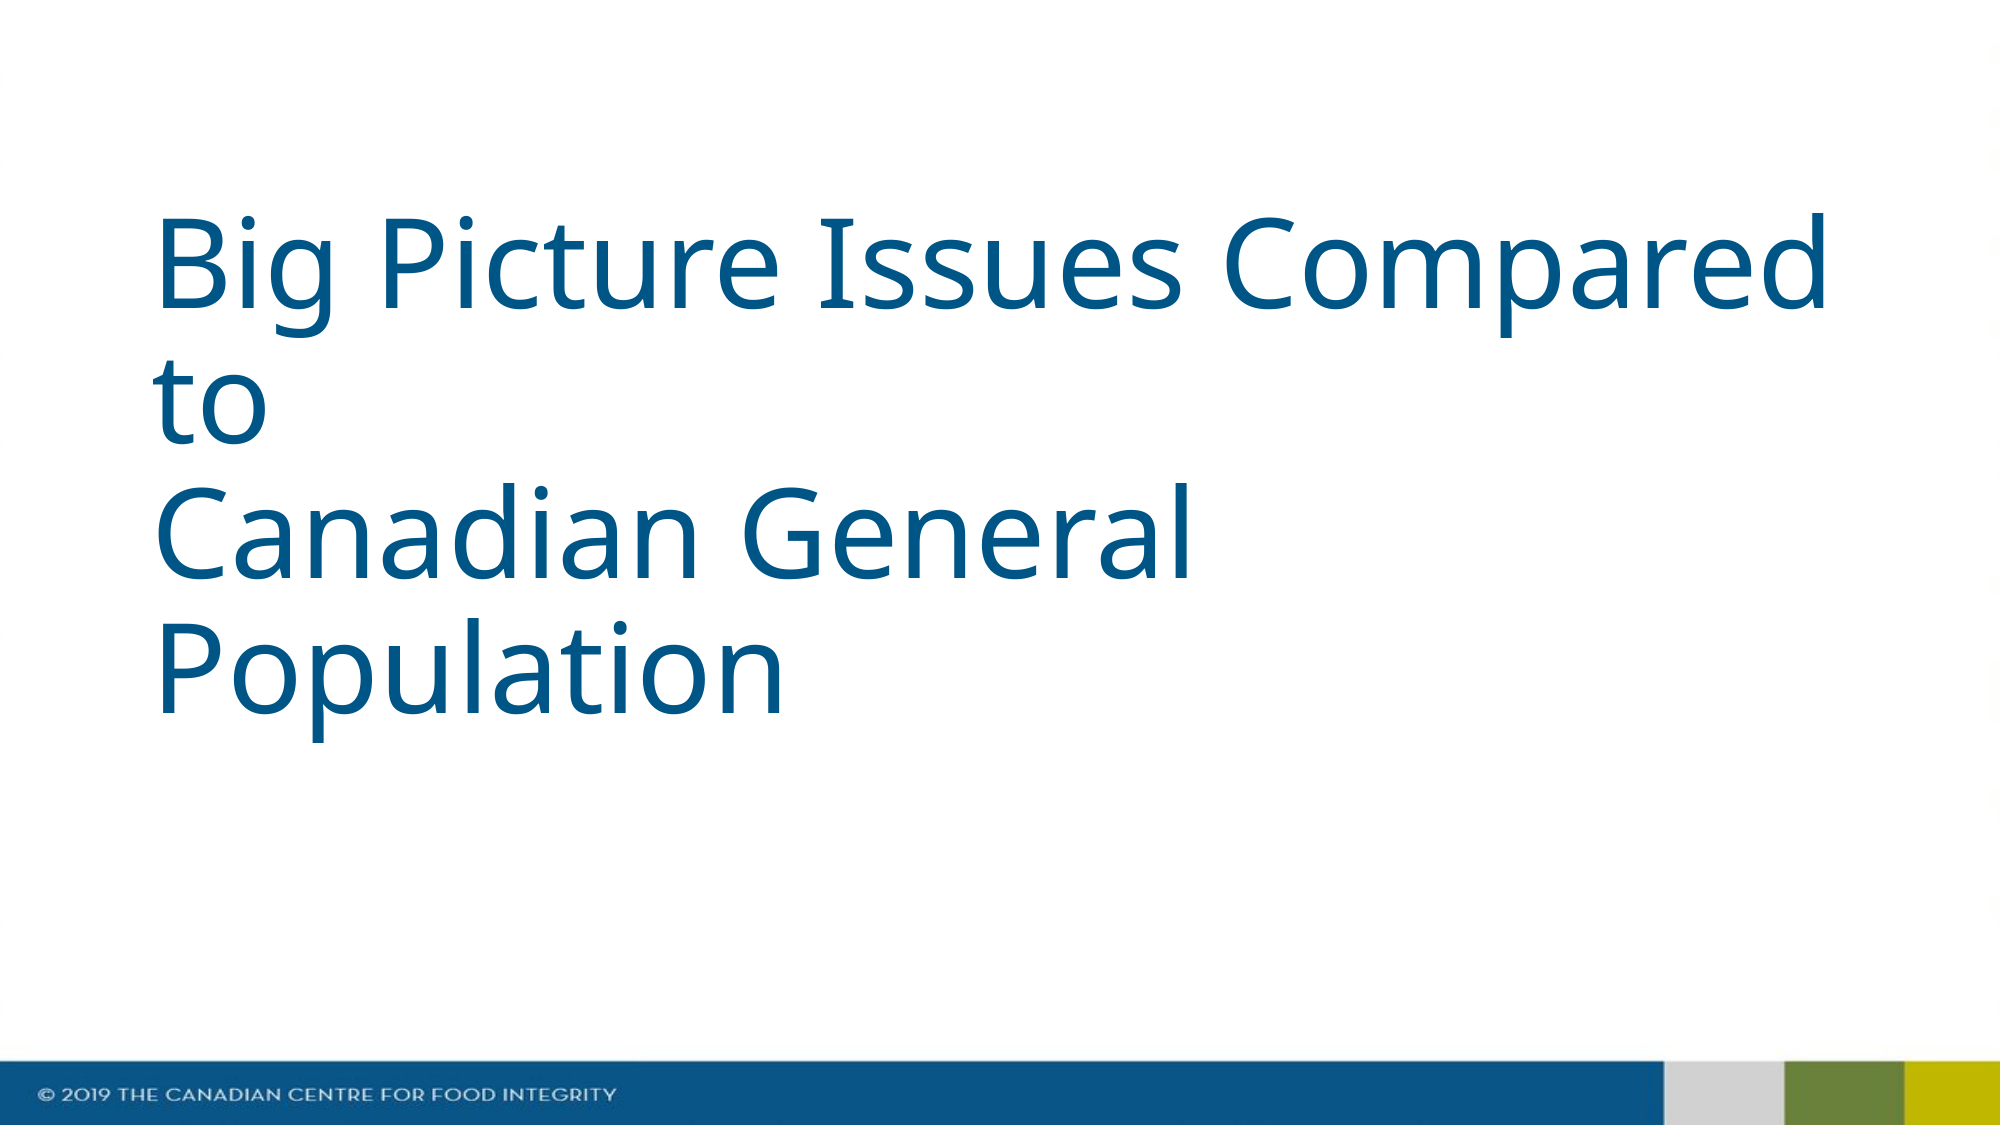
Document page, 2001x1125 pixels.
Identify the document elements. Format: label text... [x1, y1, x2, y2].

title Big Picture Issues Compared to Canadian General Population [136, 280, 1862, 749]
picture [0, 0, 2000, 1125]
